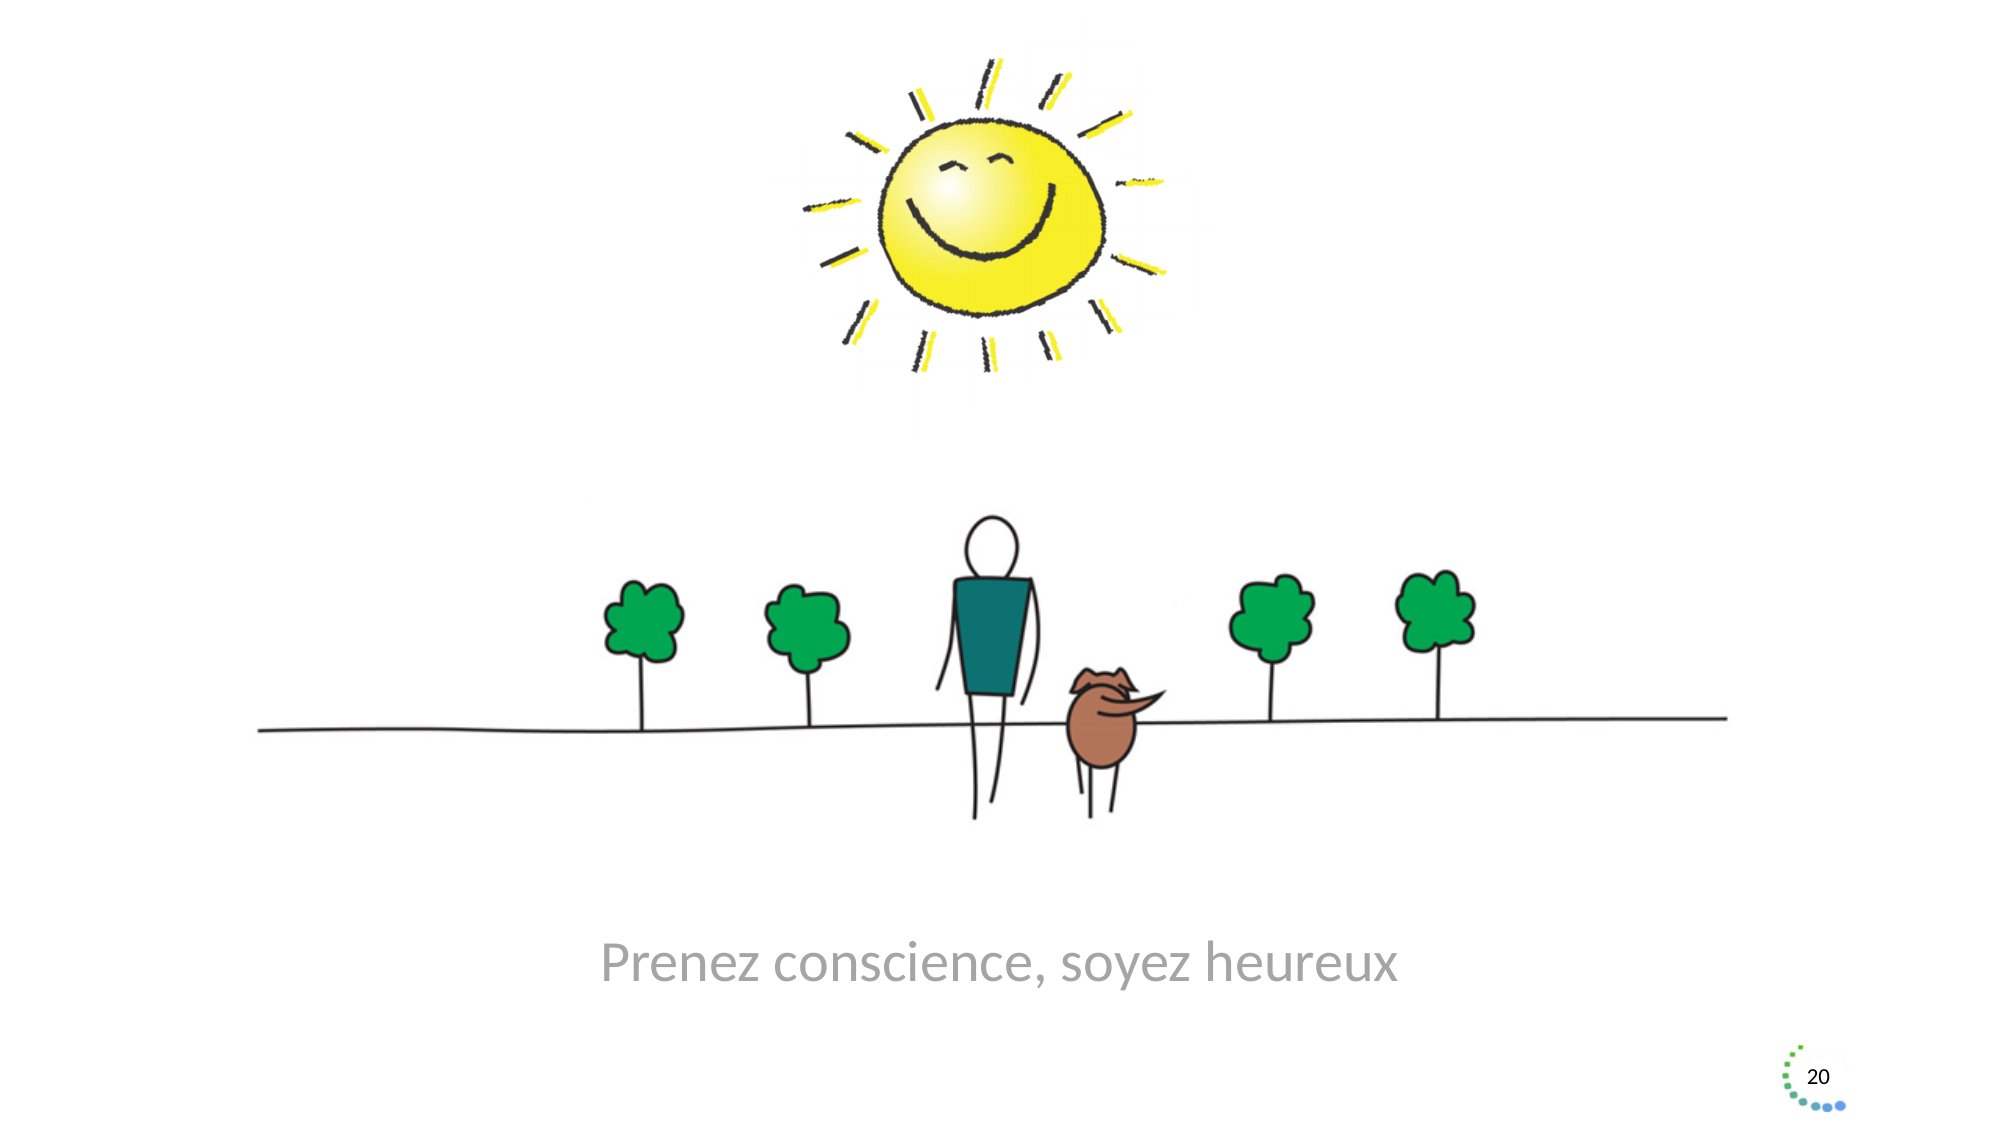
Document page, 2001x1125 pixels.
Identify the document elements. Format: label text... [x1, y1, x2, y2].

picture [249, 2, 1750, 845]
text_box Prenez conscience, soyez heureux [585, 845, 1415, 1001]
picture [1779, 1043, 1851, 1113]
